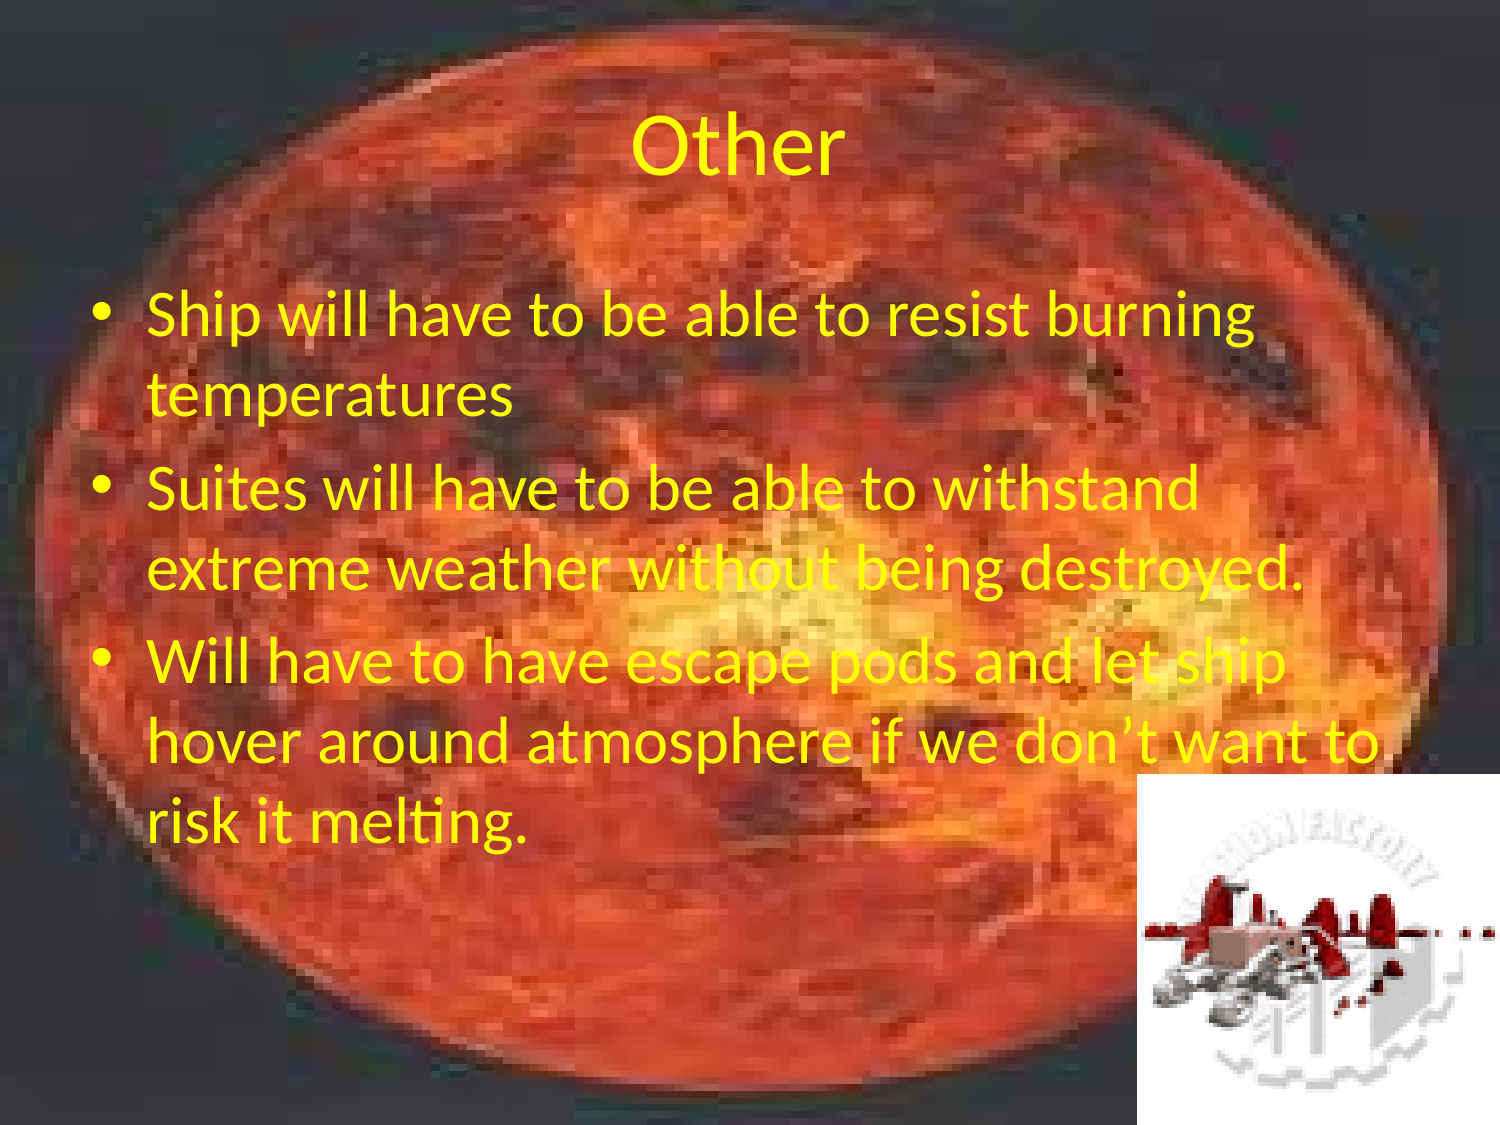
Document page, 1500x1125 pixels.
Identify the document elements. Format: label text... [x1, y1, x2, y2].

picture [0, 0, 1500, 1125]
title Other [75, 45, 1425, 233]
list Ship will have to be able to resist burning temperatures Suites will have to be able to withstand extreme weather without being destroyed. Will have to have escape pods and let ship hover around atmosphere if we don’t want to risk it melting. [75, 262, 1425, 1005]
